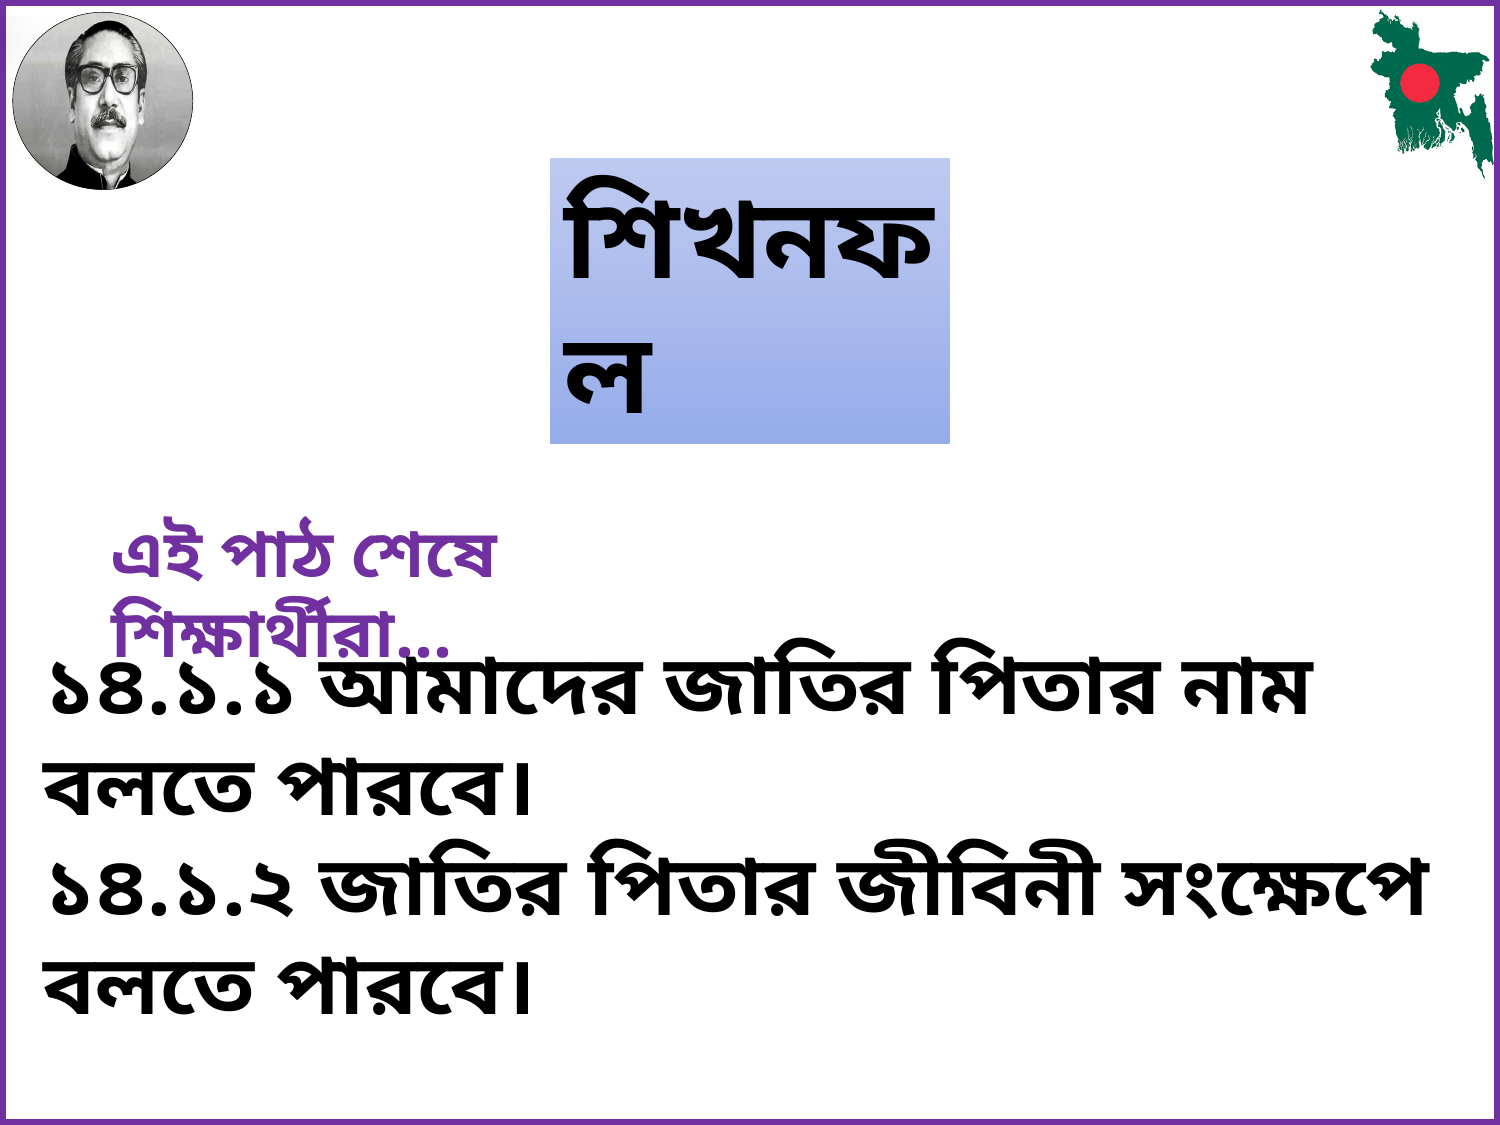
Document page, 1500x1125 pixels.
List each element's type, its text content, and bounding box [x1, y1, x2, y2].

text_box ১৪.১.১ আমাদের জাতির পিতার নাম বলতে পারবে। ১৪.১.২ জাতির পিতার জীবিনী সংক্ষেপে বলতে পারবে। [28, 624, 1489, 1039]
picture [1370, 9, 1494, 179]
text_box [0, 0, 1500, 1125]
text_box শিখনফল [550, 158, 950, 444]
picture [12, 12, 193, 190]
text_box এই পাঠ শেষে শিক্ষার্থীরা... [96, 503, 693, 624]
